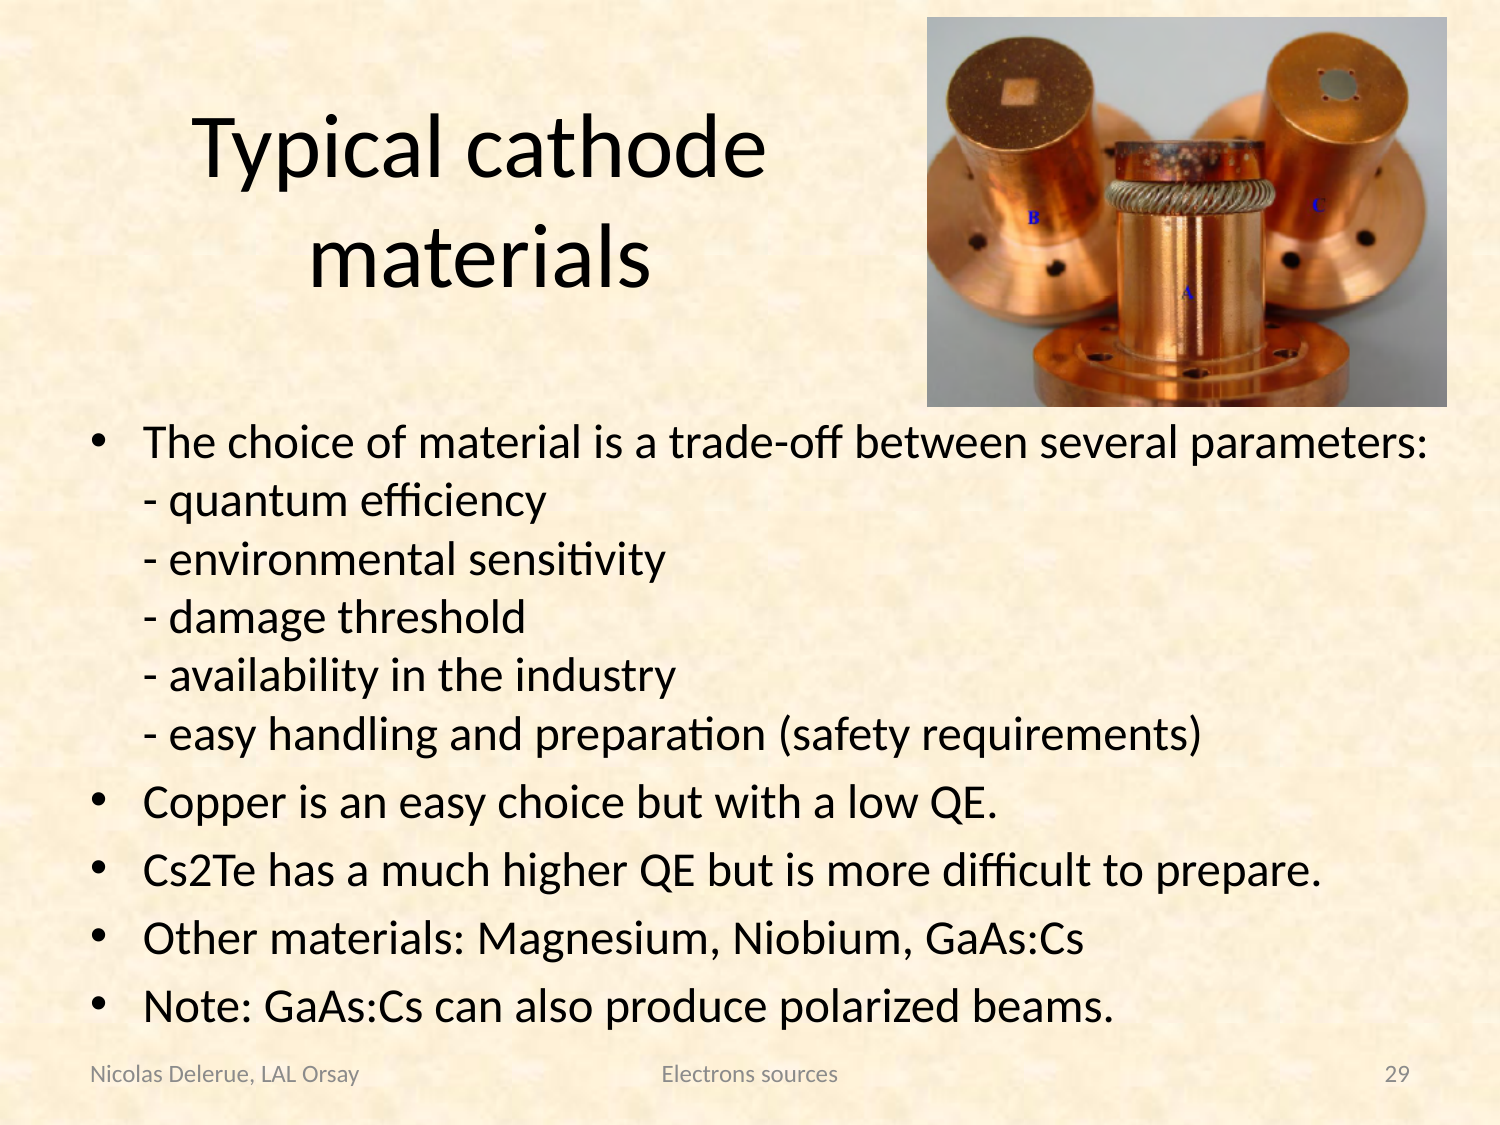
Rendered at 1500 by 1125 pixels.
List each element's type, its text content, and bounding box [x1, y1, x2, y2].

list The choice of material is a trade-off between several parameters: - quantum efficiency - environmental sensitivity - damage threshold - availability in the industry - easy handling and preparation (safety requirements) Copper is an easy choice but with a low QE. Cs2Te has a much higher QE but is more difficult to prepare. Other materials: Magnesium, Niobium, GaAs:Cs Note: GaAs:Cs can also produce polarized beams. [75, 402, 1447, 1065]
slide_number Nicolas Delerue, LAL Orsay [75, 1042, 425, 1103]
slide_number 29 [1074, 1042, 1425, 1103]
footer Electrons sources [512, 1042, 988, 1103]
picture [0, 0, 1500, 1125]
title Typical cathode materials [75, 45, 885, 348]
